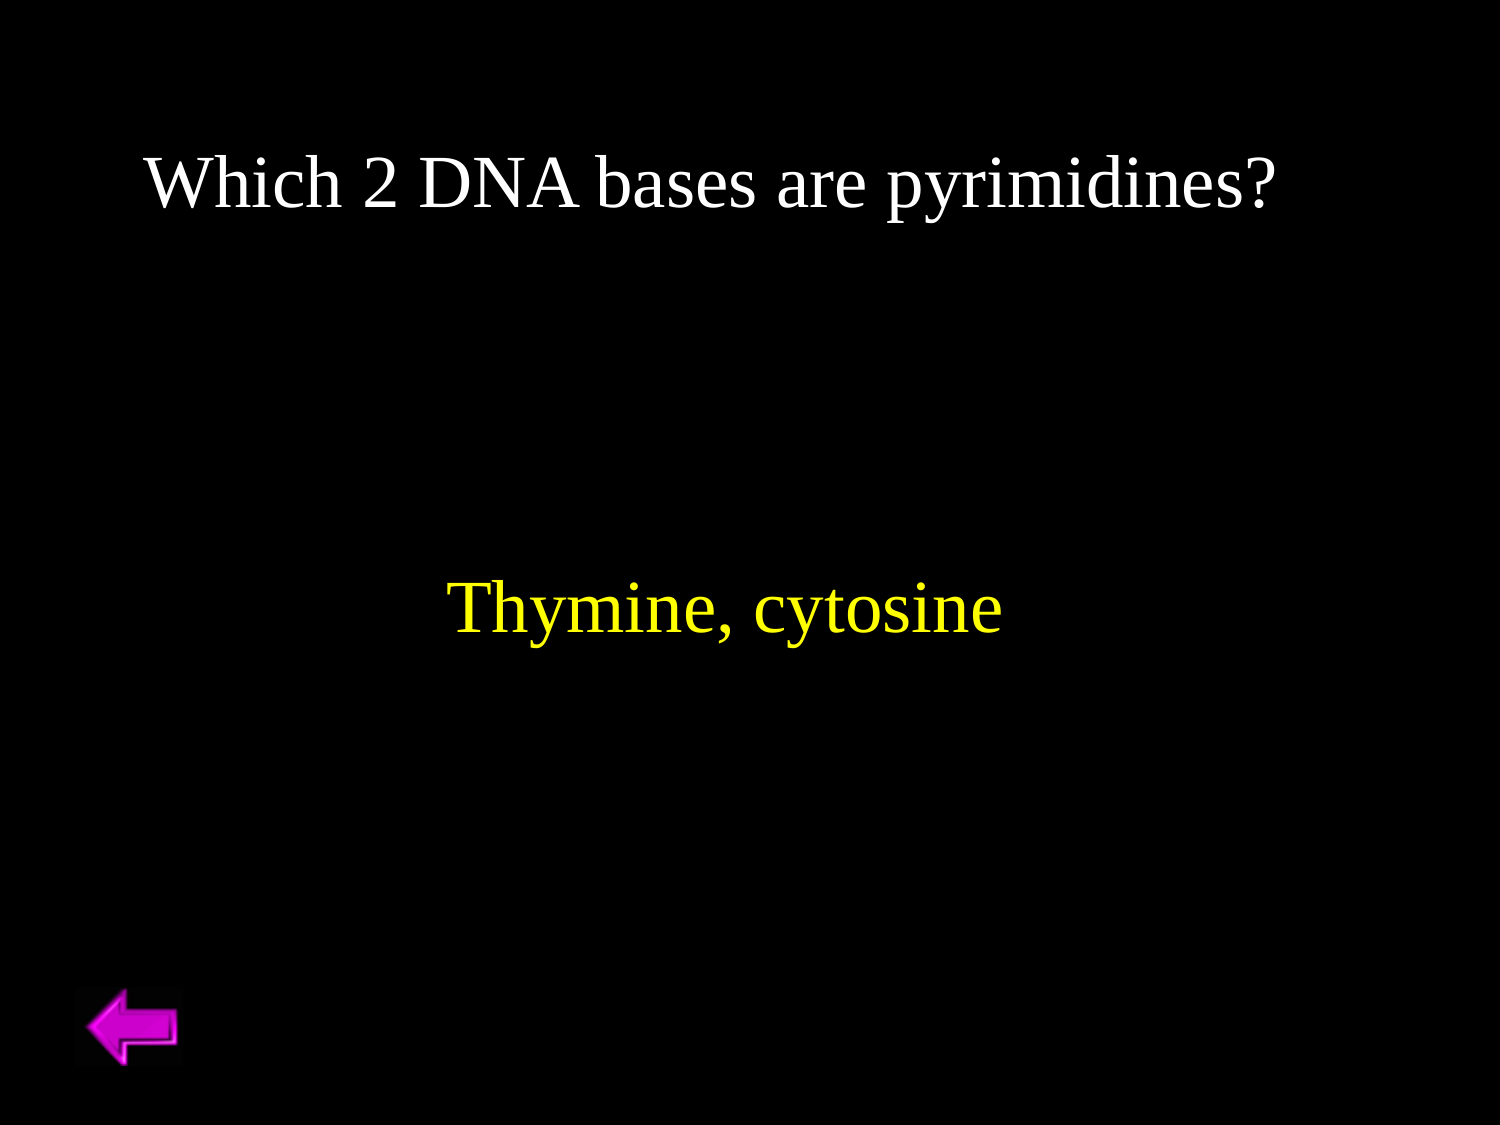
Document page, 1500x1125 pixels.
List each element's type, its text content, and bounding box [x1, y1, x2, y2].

text_box Which 2 DNA bases are pyrimidines? [128, 124, 1500, 230]
text_box Thymine, cytosine [324, 549, 1125, 655]
picture [74, 987, 183, 1066]
